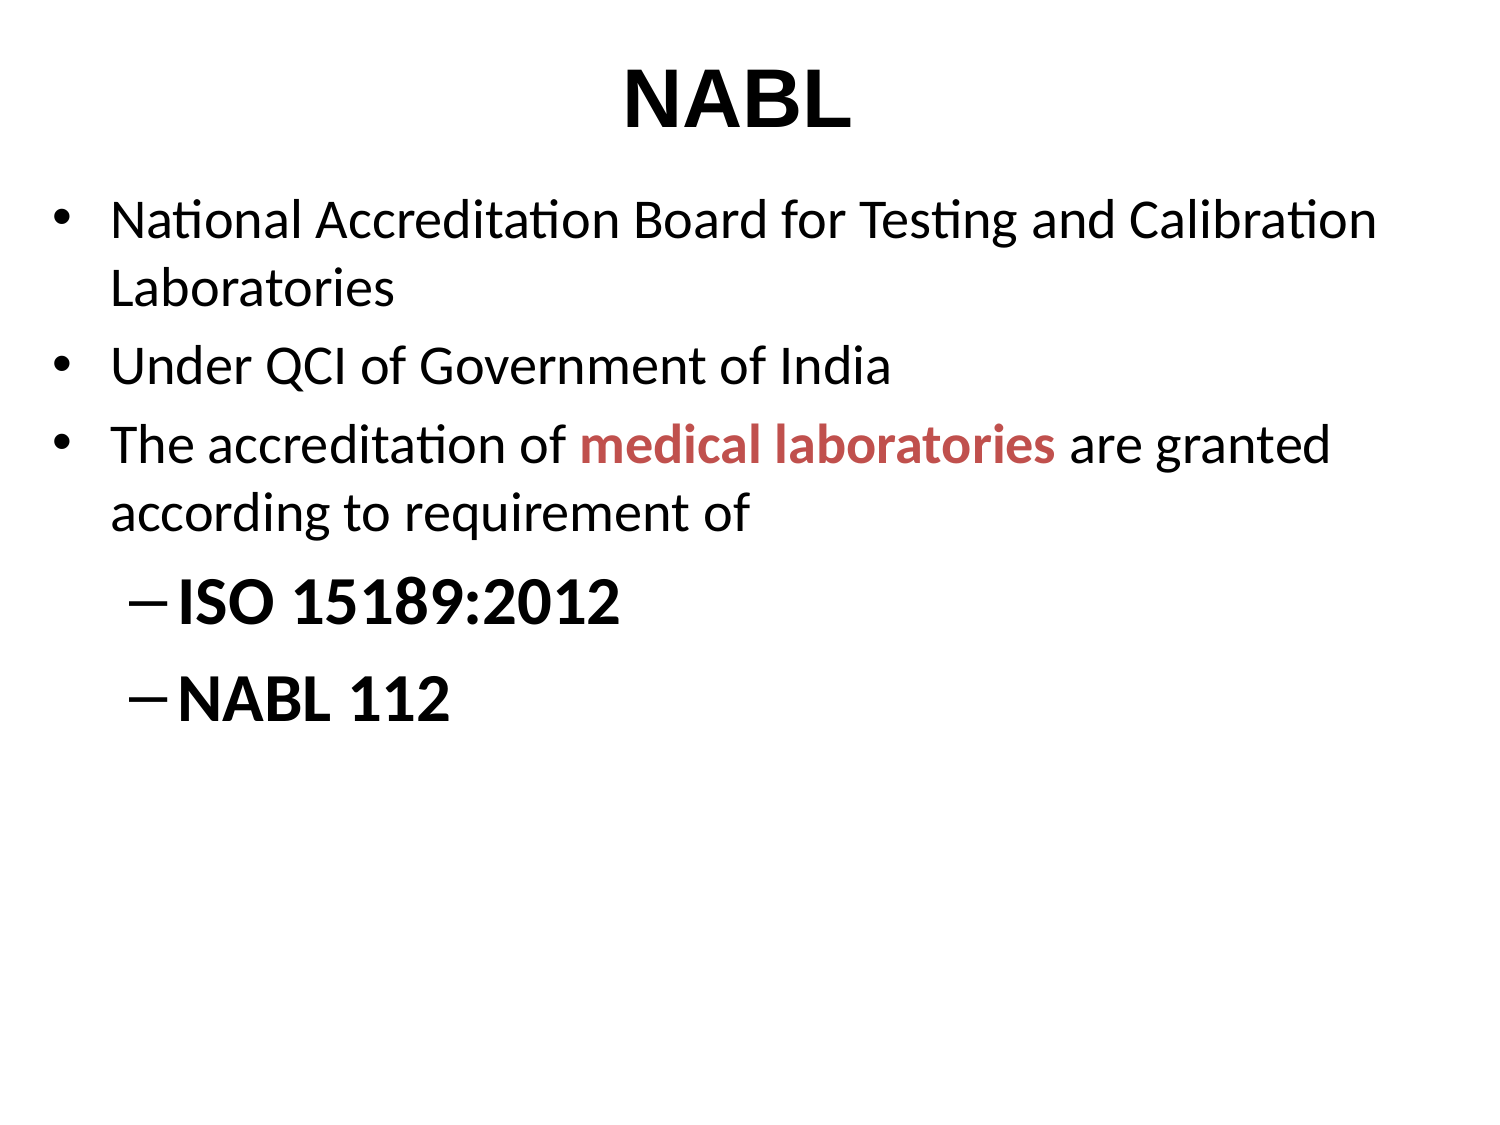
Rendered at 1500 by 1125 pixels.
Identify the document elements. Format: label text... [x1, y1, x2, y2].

list National Accreditation Board for Testing and Calibration Laboratories Under QCI of Government of India The accreditation of medical laboratories are granted according to requirement of ISO 15189:2012 NABL 112 [37, 174, 1450, 1005]
title NABL [62, 0, 1413, 174]
